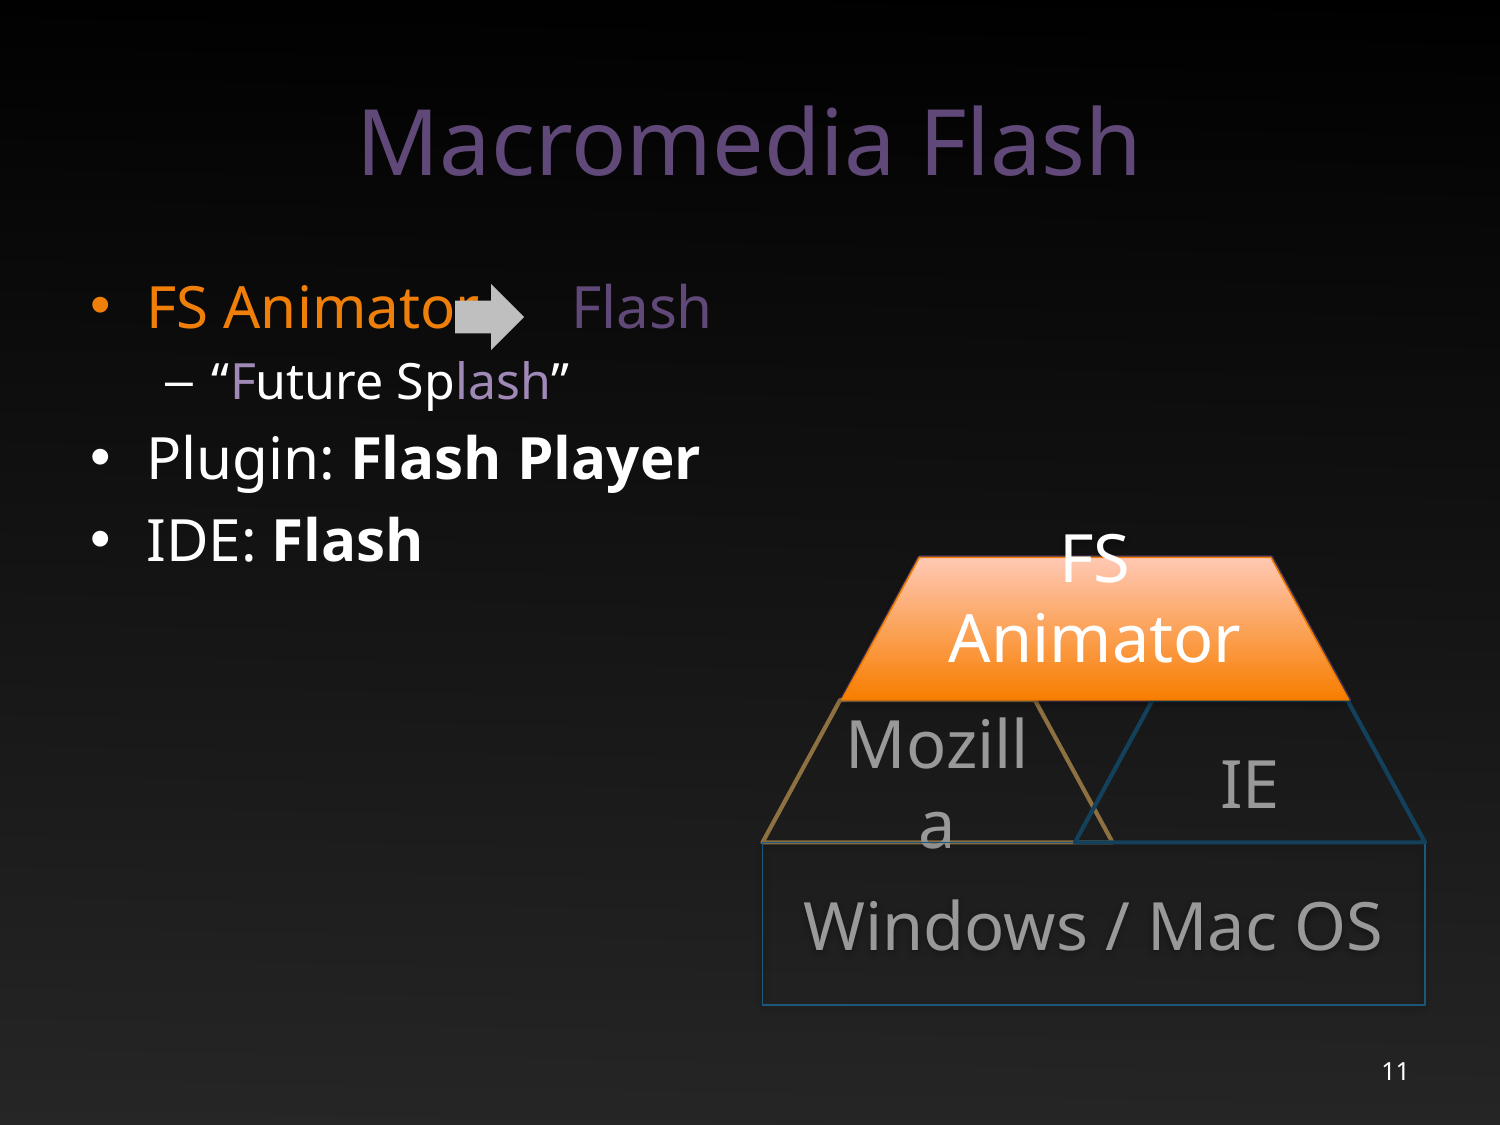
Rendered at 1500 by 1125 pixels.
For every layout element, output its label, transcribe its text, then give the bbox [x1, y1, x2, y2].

text_box IE [1073, 704, 1427, 845]
slide_number 11 [1074, 1042, 1425, 1103]
text_box FS Animator [841, 556, 1350, 701]
list FS Animator Flash “Future Splash” Plugin: Flash Player IDE: Flash [75, 262, 738, 1005]
text_box [453, 282, 527, 352]
text_box Windows / Mac OS [762, 842, 1426, 1006]
title Macromedia Flash [75, 45, 1425, 233]
text_box Mozilla [760, 699, 1094, 842]
